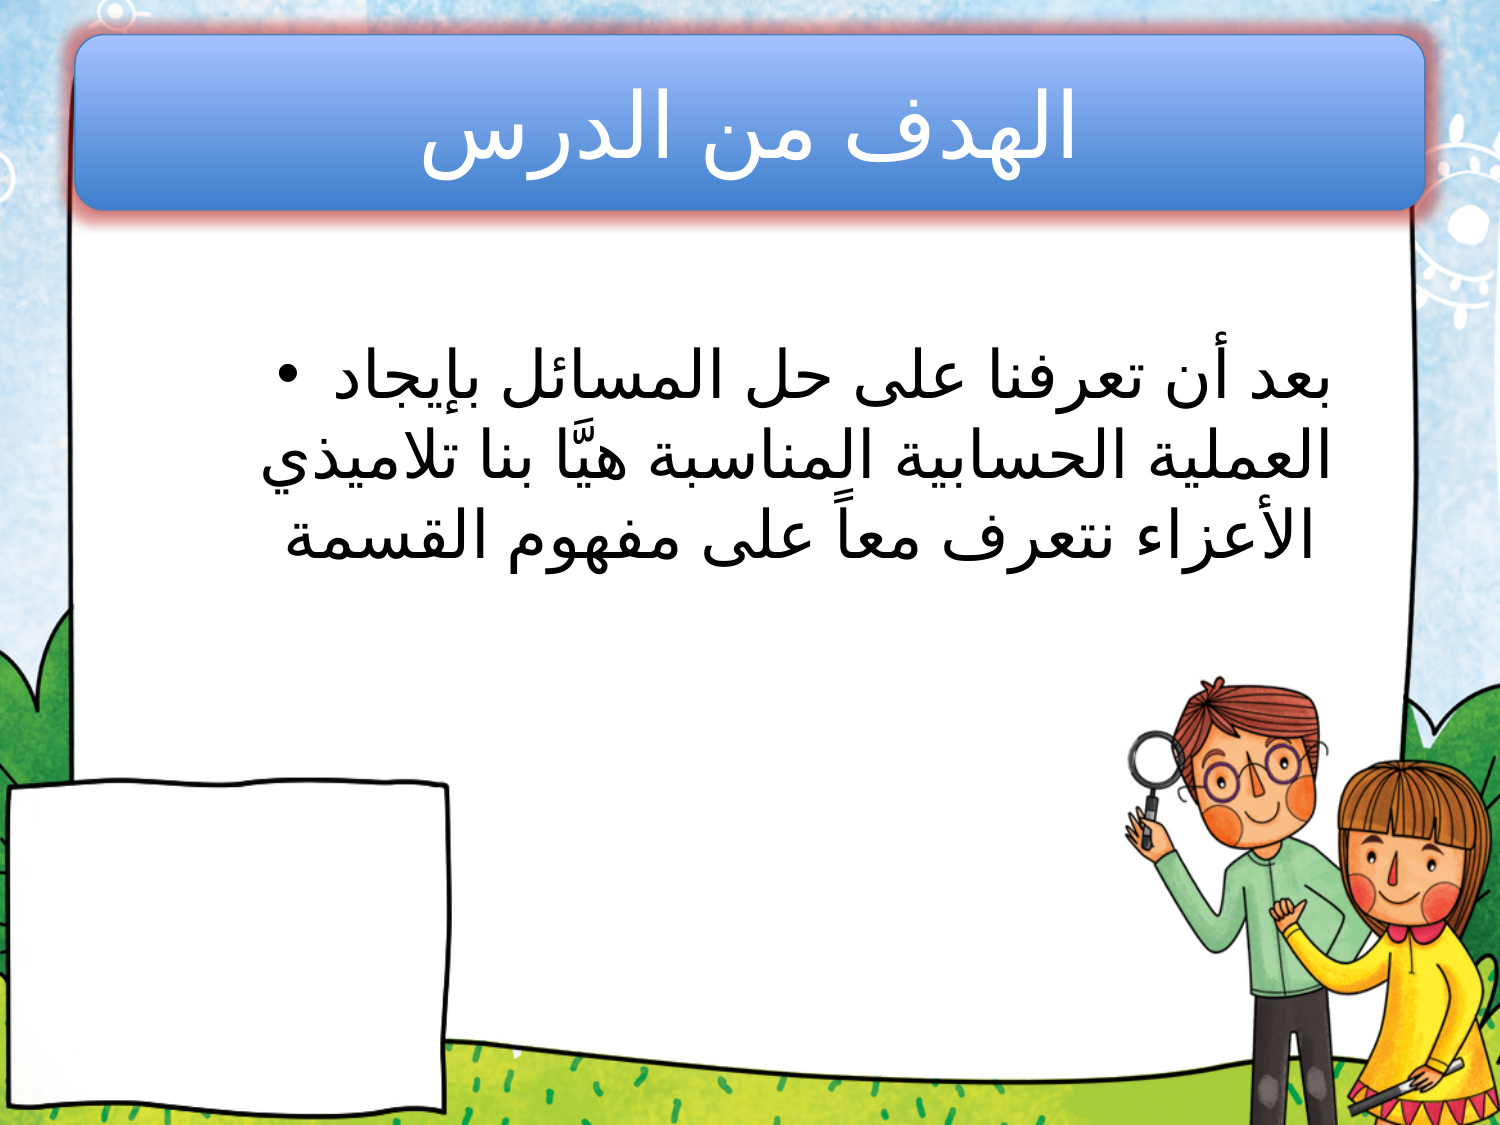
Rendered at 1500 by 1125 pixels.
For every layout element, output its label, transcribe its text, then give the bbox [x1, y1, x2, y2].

text_box الهدف من الدرس [74, 33, 1426, 211]
list بعد أن تعرفنا على حل المسائل بإيجاد العملية الحسابية المناسبة هيَّا بنا تلاميذي الأعزاء نتعرف معاً على مفهوم القسمة [75, 324, 1350, 664]
picture [0, 0, 1500, 1125]
